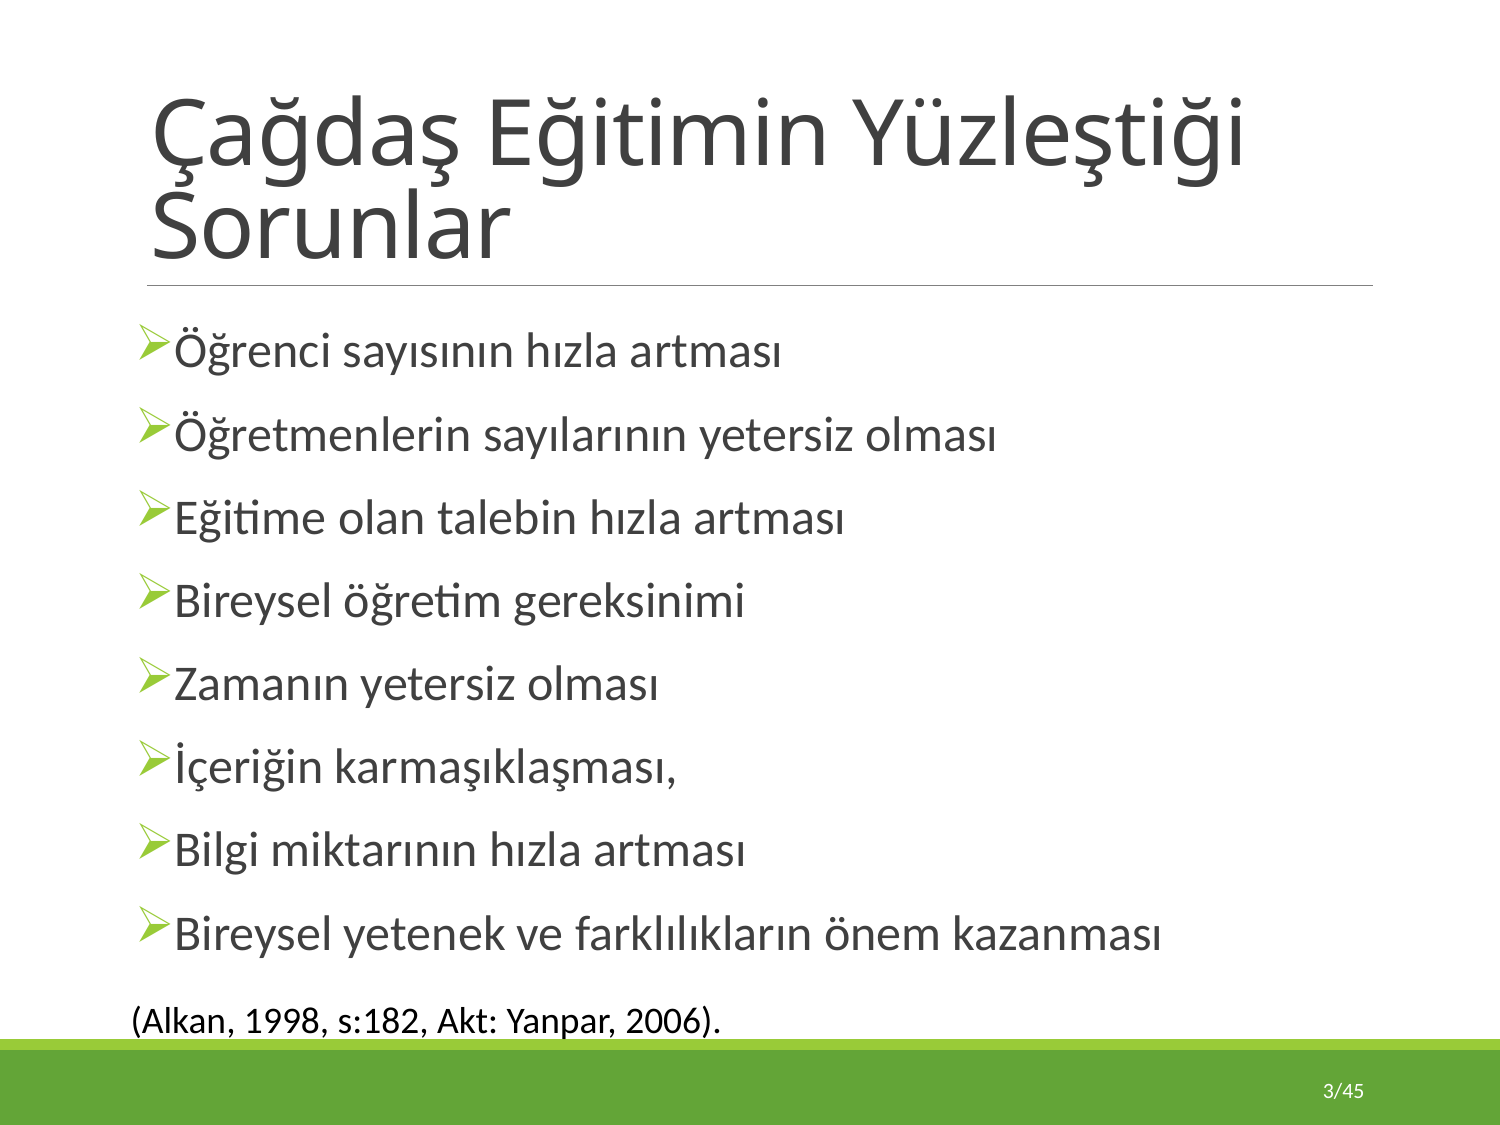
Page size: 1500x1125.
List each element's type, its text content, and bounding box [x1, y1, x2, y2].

list Öğrenci sayısının hızla artması Öğretmenlerin sayılarının yetersiz olması Eğitime olan talebin hızla artması Bireysel öğretim gereksinimi Zamanın yetersiz olması İçeriğin karmaşıklaşması, Bilgi miktarının hızla artması Bireysel yetenek ve farklılıkların önem kazanması [135, 317, 1392, 957]
slide_number 3/45 [1218, 1059, 1380, 1120]
title Çağdaş Eğitimin Yüzleştiği Sorunlar [135, 47, 1424, 285]
text_box (Alkan, 1998, s:182, Akt: Yanpar, 2006). [115, 988, 746, 1049]
